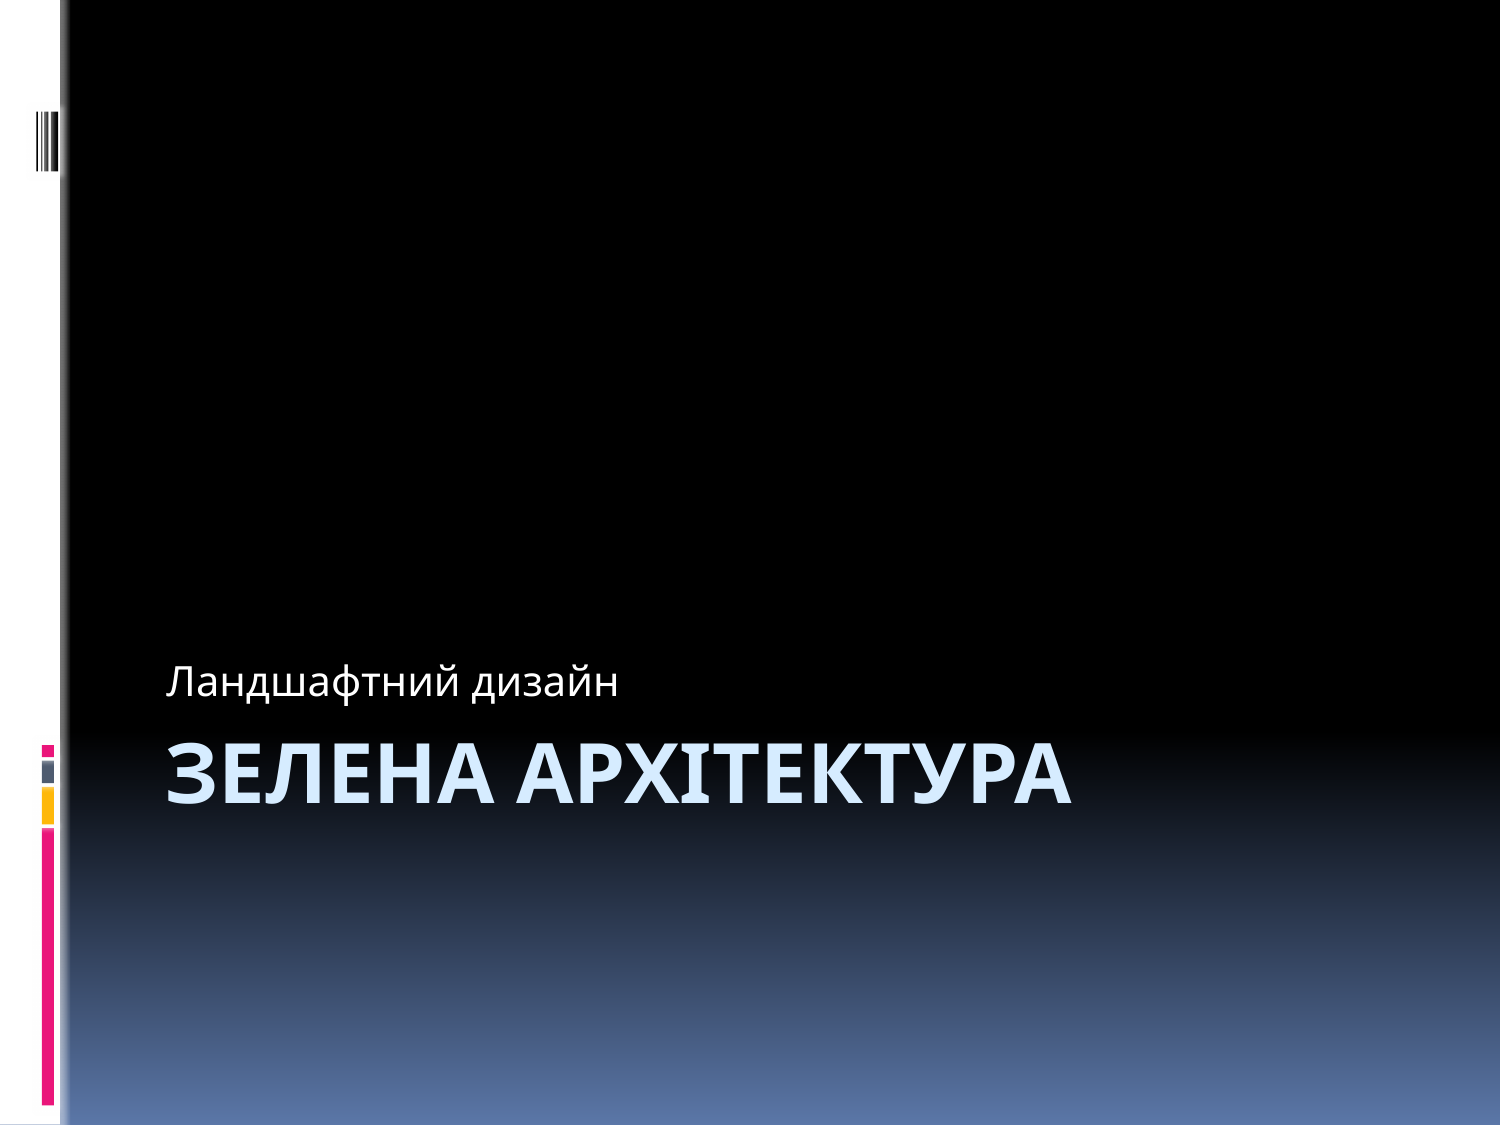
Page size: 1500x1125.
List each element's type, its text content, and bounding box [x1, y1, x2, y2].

title Зелена архітектура [150, 713, 1425, 1037]
subtitle Ландшафтний дизайн [150, 464, 1425, 713]
